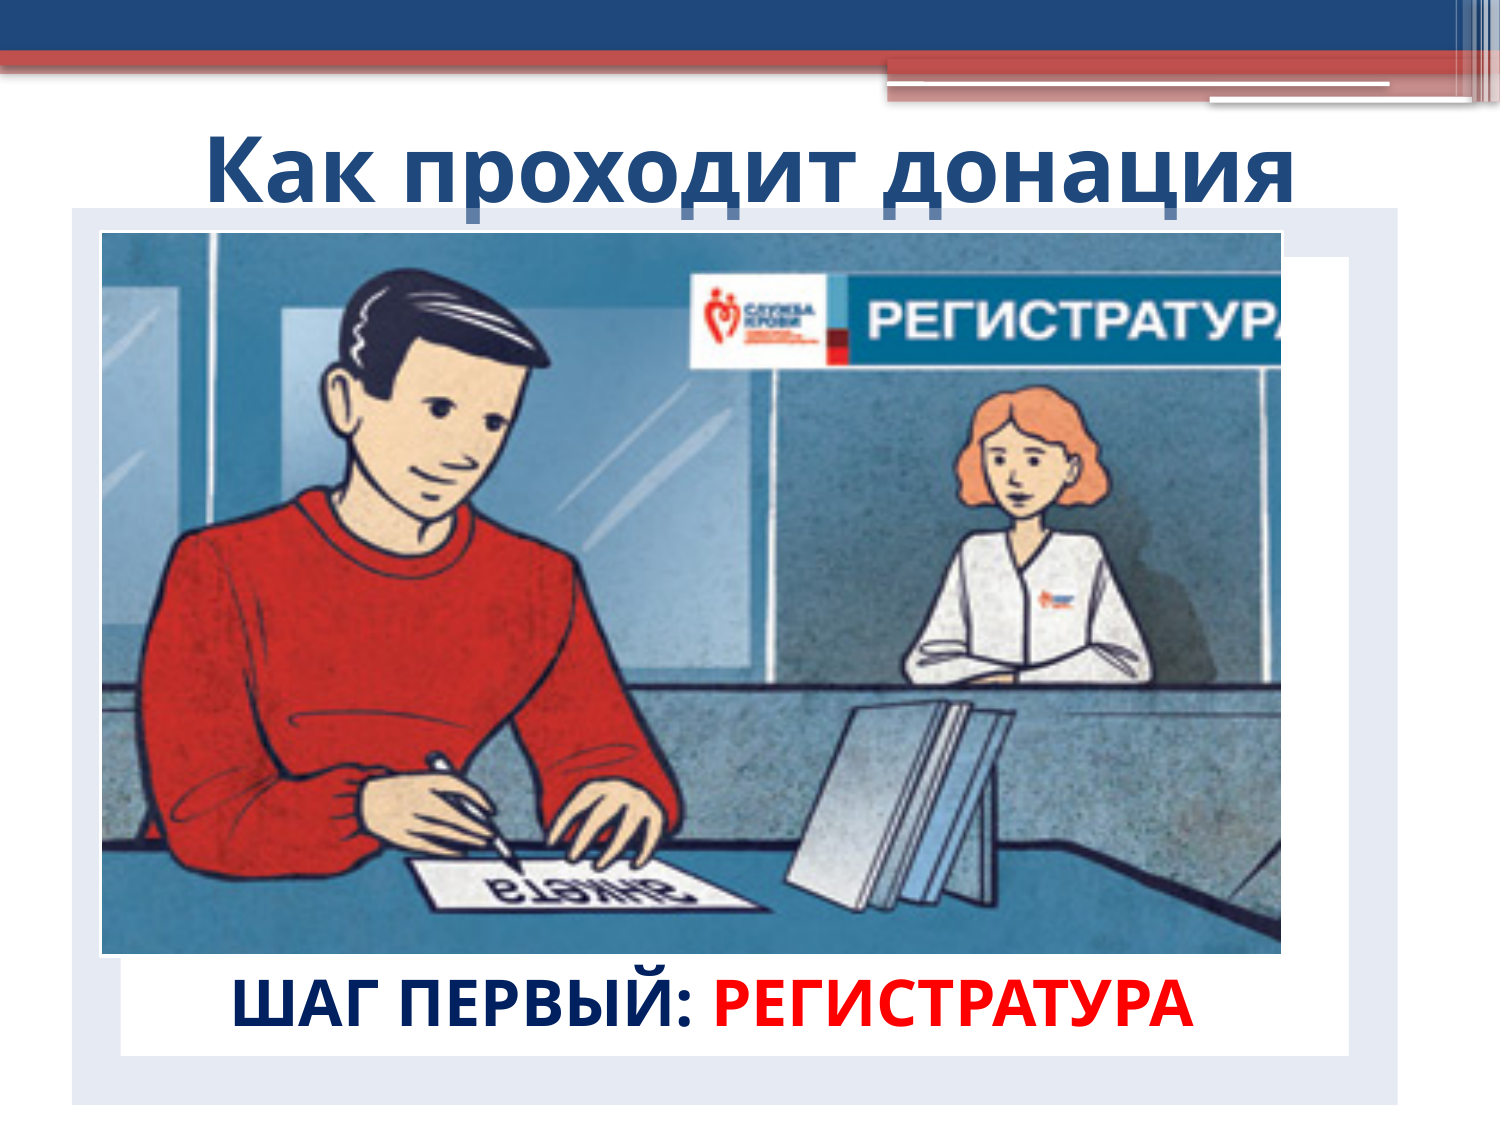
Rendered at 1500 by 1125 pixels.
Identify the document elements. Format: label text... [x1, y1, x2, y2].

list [5, 207, 1500, 1125]
title Как проходит донация [76, 78, 1427, 206]
